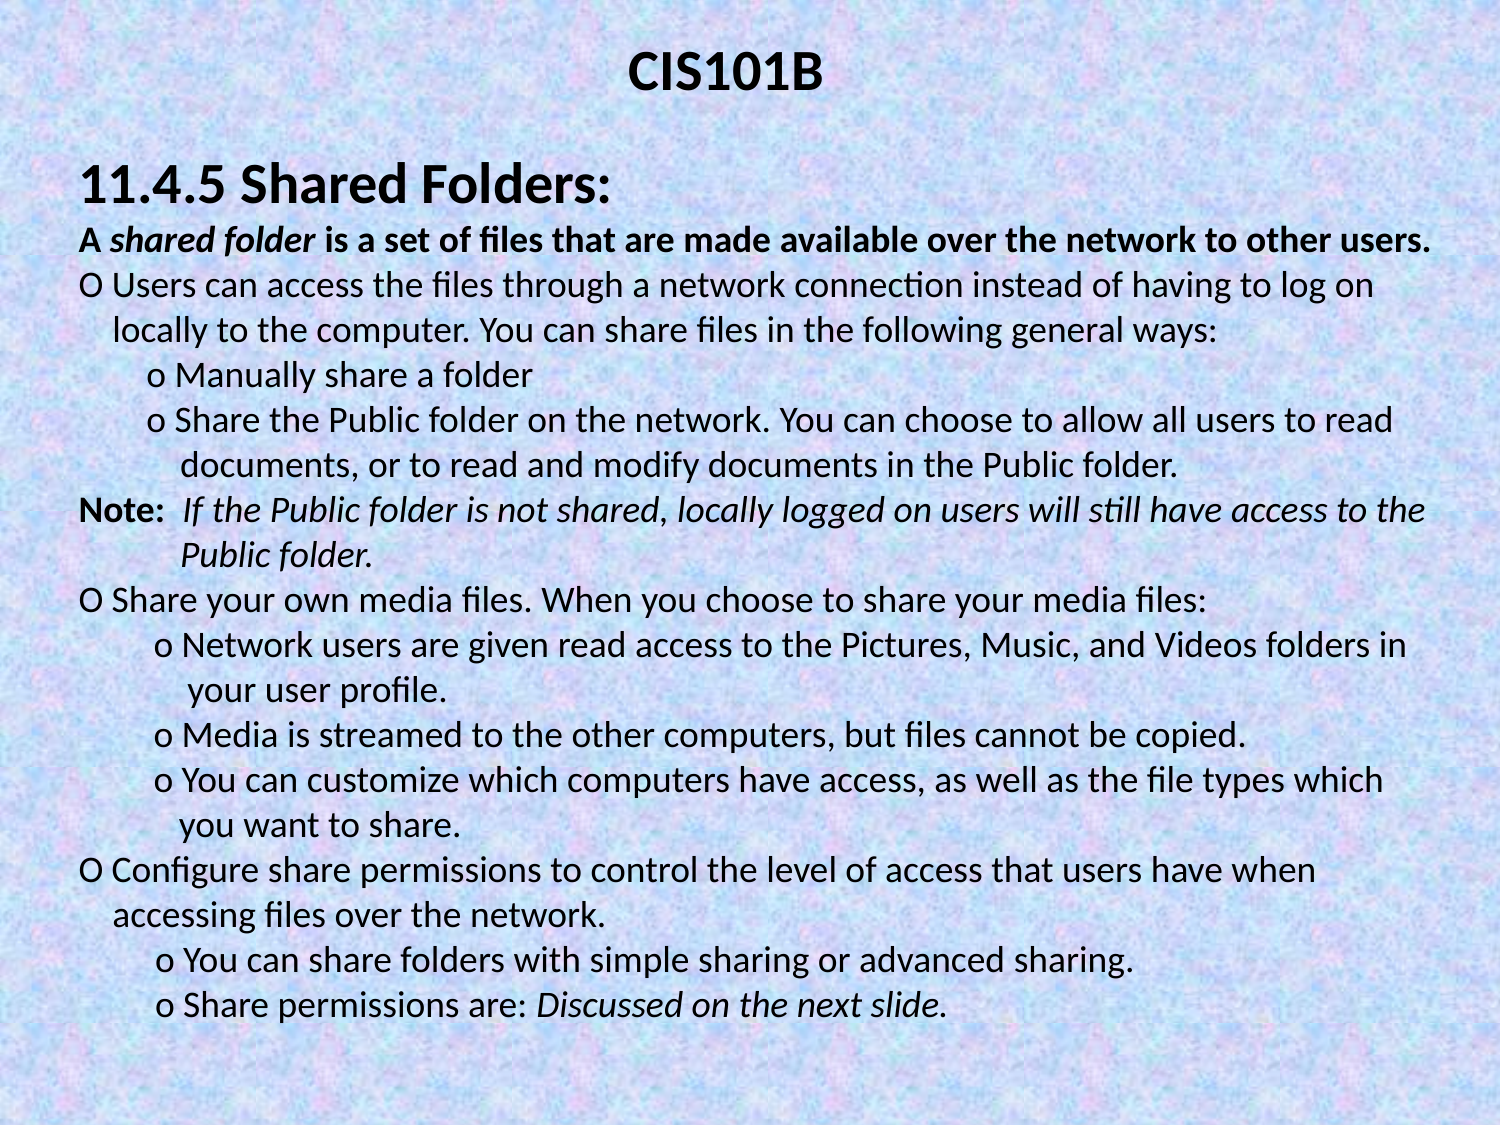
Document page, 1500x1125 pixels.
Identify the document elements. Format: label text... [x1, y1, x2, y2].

text_box CIS101B [614, 24, 839, 110]
picture [0, 0, 1500, 1125]
text_box 11.4.5 Shared Folders: A shared folder is a set of files that are made available over the network to other users. O Users can access the files through a network connection instead of having to log on locally to the computer. You can share files in the following general ways: o Manually share a folder o Share the Public folder on the network. You can choose to allow all users to read documents, or to read and modify documents in the Public folder. Note: If the Public folder is not shared, locally logged on users will still have access to the Public folder. O Share your own media files. When you choose to share your media files: o Network users are given read access to the Pictures, Music, and Videos folders in your user profile. o Media is streamed to the other computers, but files cannot be copied. o You can customize which computers have access, as well as the file types which you want to share. O Configure share permissions to control the level of access that users have when accessing files over the network. o You can share folders with simple sharing or advanced sharing. o Share permissions are: Discussed on the next slide. [63, 137, 1463, 1033]
